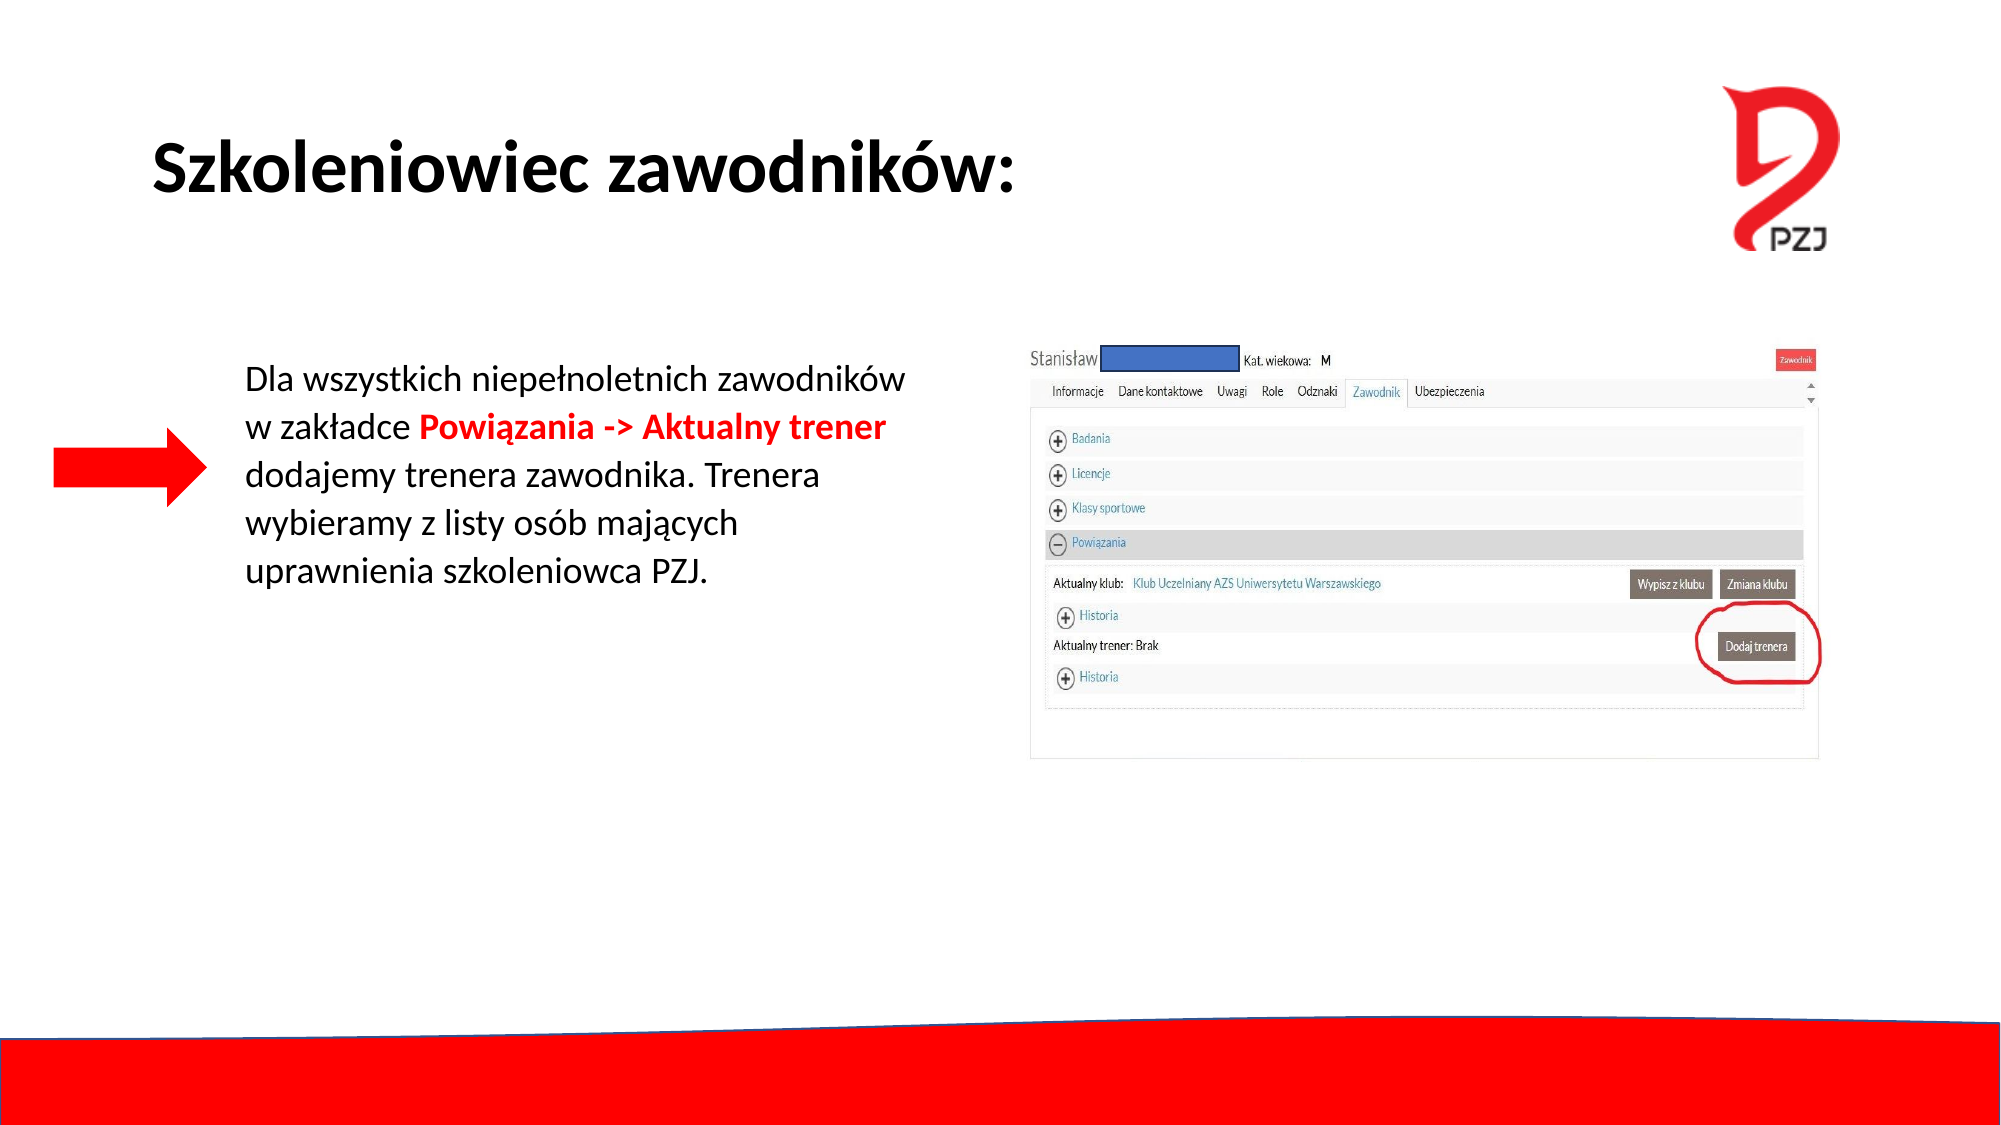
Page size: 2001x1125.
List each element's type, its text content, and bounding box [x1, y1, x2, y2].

list Dla wszystkich niepełnoletnich zawodników w zakładce Powiązania -> Aktualny trener dodajemy trenera zawodnika. Trenera wybieramy z listy osób mających uprawnienia szkoleniowca PZJ. [229, 343, 942, 992]
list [987, 306, 1863, 762]
text_box [52, 425, 209, 510]
title Szkoleniowiec zawodników: [137, 59, 1863, 278]
